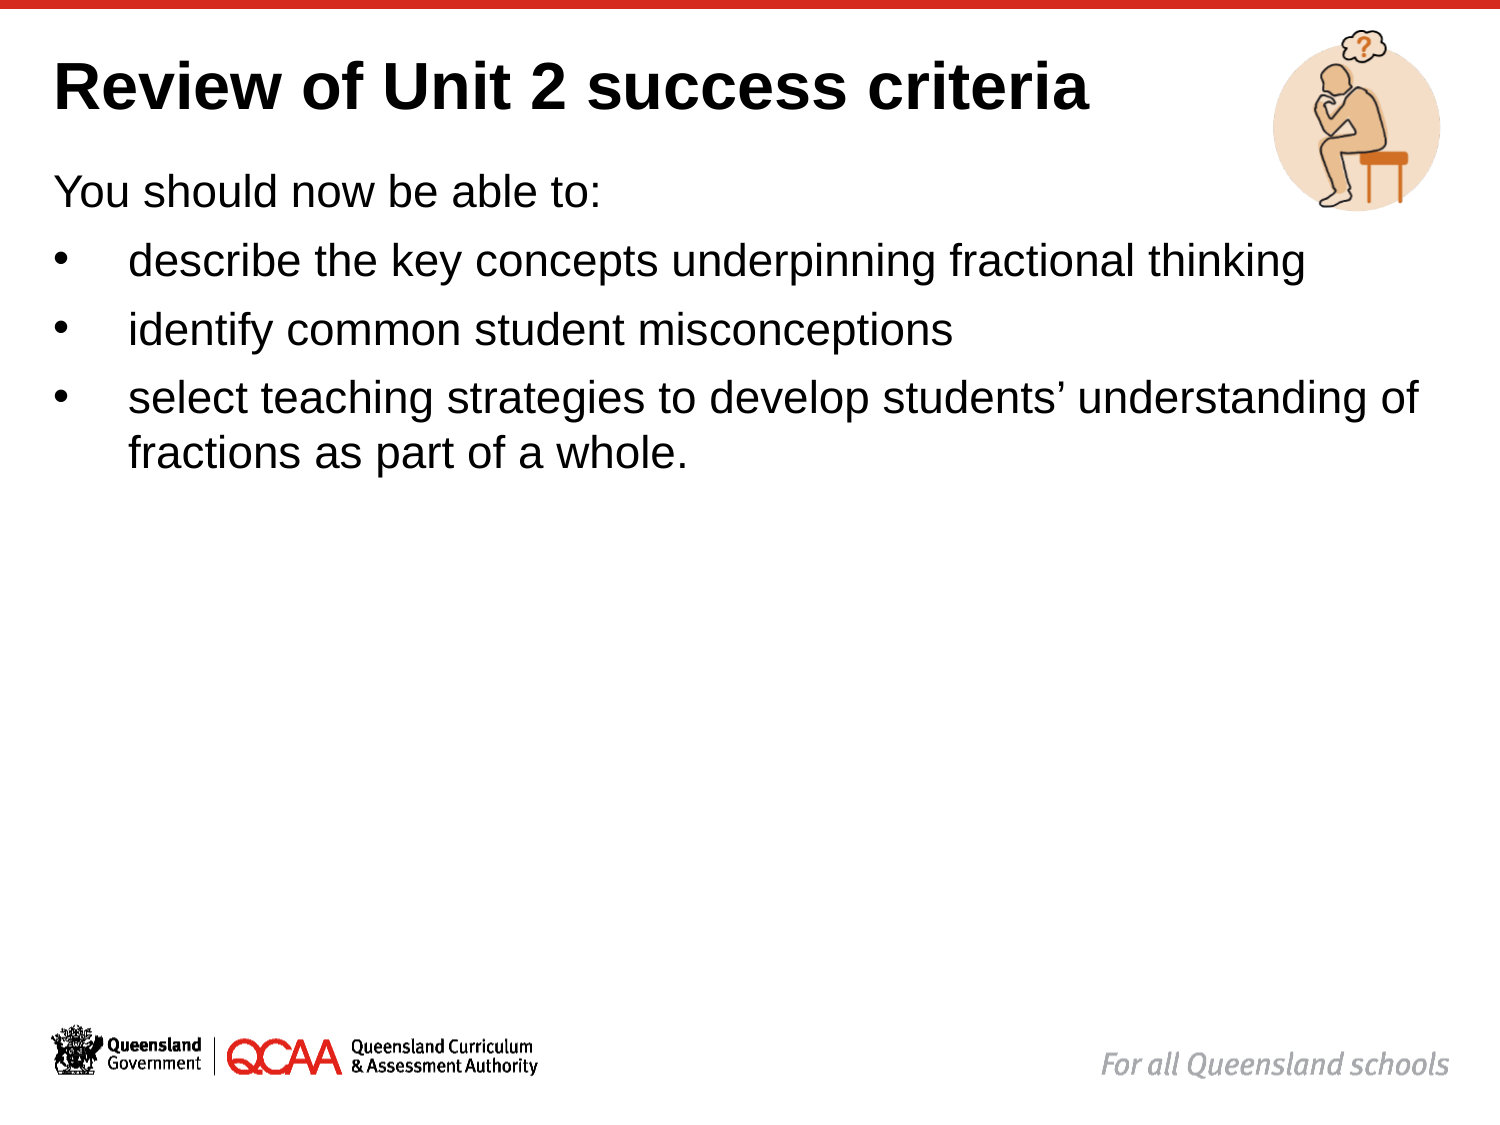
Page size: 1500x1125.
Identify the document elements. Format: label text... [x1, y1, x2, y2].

picture [0, 984, 1500, 1118]
picture [1258, 30, 1465, 214]
list You should now be able to: describe the key concepts underpinning fractional thinking identify common student misconceptions select teaching strategies to develop students’ understanding of fractions as part of a whole. [53, 161, 1446, 610]
title Review of Unit 2 success criteria [53, 42, 1253, 115]
